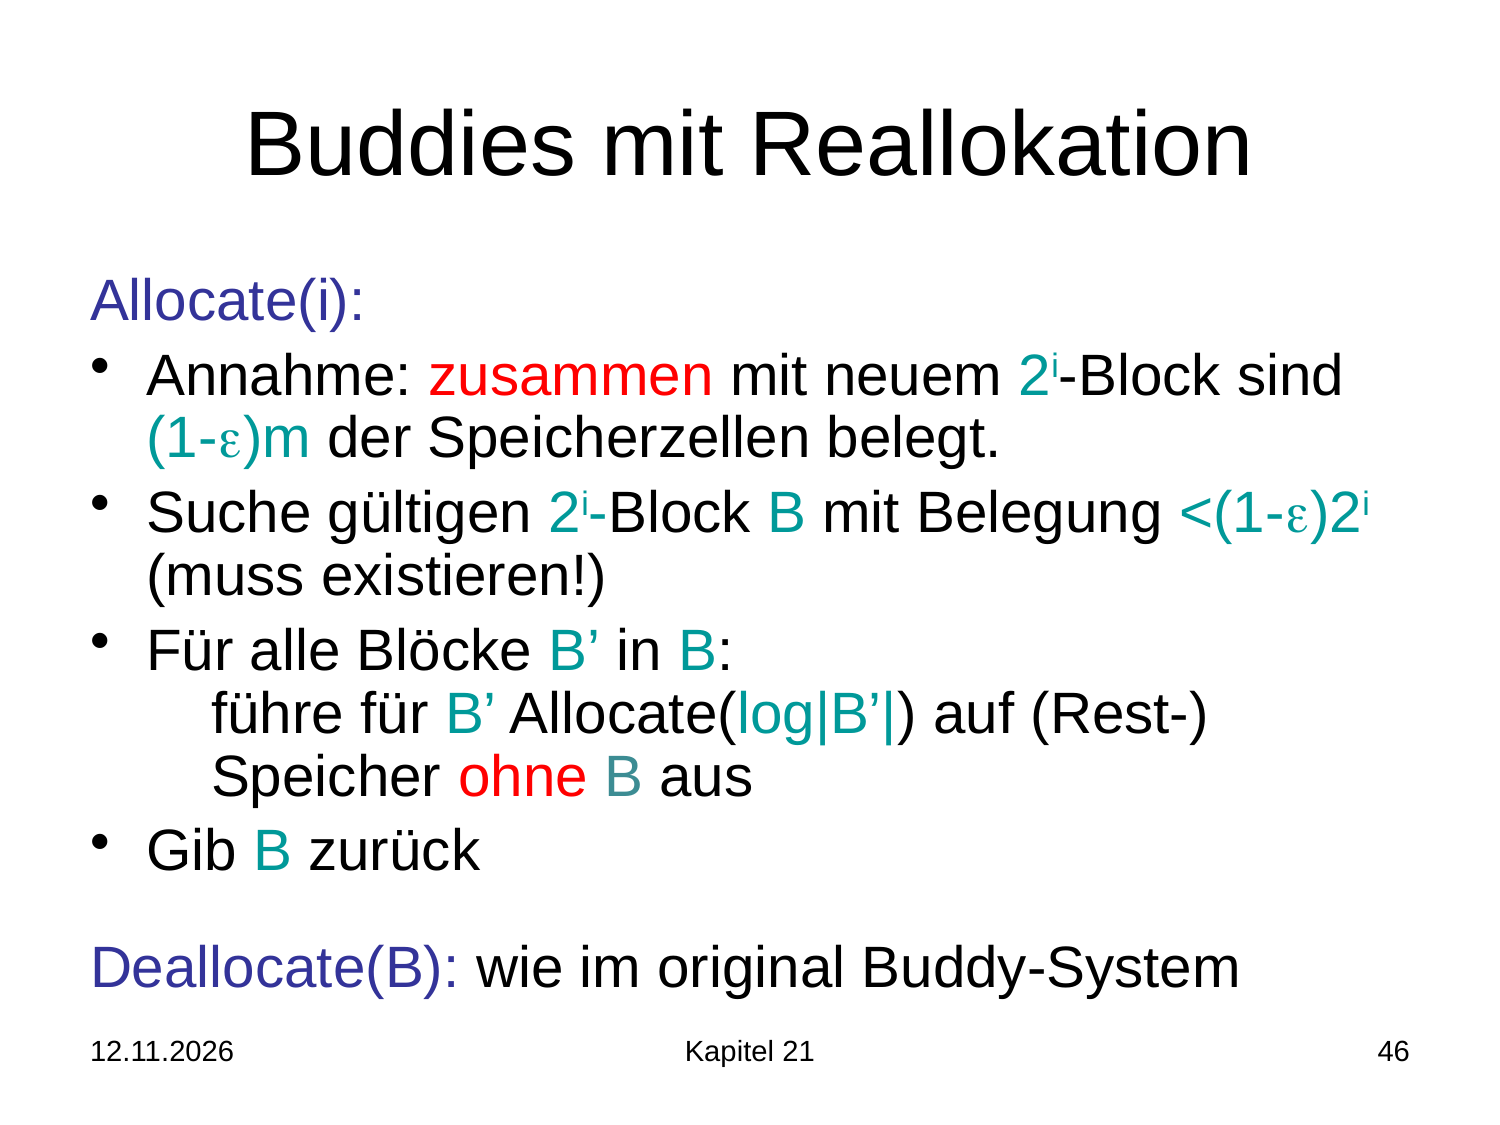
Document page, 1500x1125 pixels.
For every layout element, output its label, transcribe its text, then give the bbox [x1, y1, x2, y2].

slide_number 46 [1074, 1024, 1426, 1103]
list Allocate(i): Annahme: zusammen mit neuem 2i-Block sind (1-)m der Speicherzellen belegt. Suche gültigen 2i-Block B mit Belegung <(1-)2i (muss existieren!) Für alle Blöcke B’ in B: führe für B’ Allocate(log|B’|) auf (Rest-) Speicher ohne B aus Gib B zurück Deallocate(B): wie im original Buddy-System [74, 262, 1426, 1006]
title Buddies mit Reallokation [74, 44, 1426, 233]
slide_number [74, 1024, 426, 1103]
footer Kapitel 21 [512, 1024, 988, 1103]
